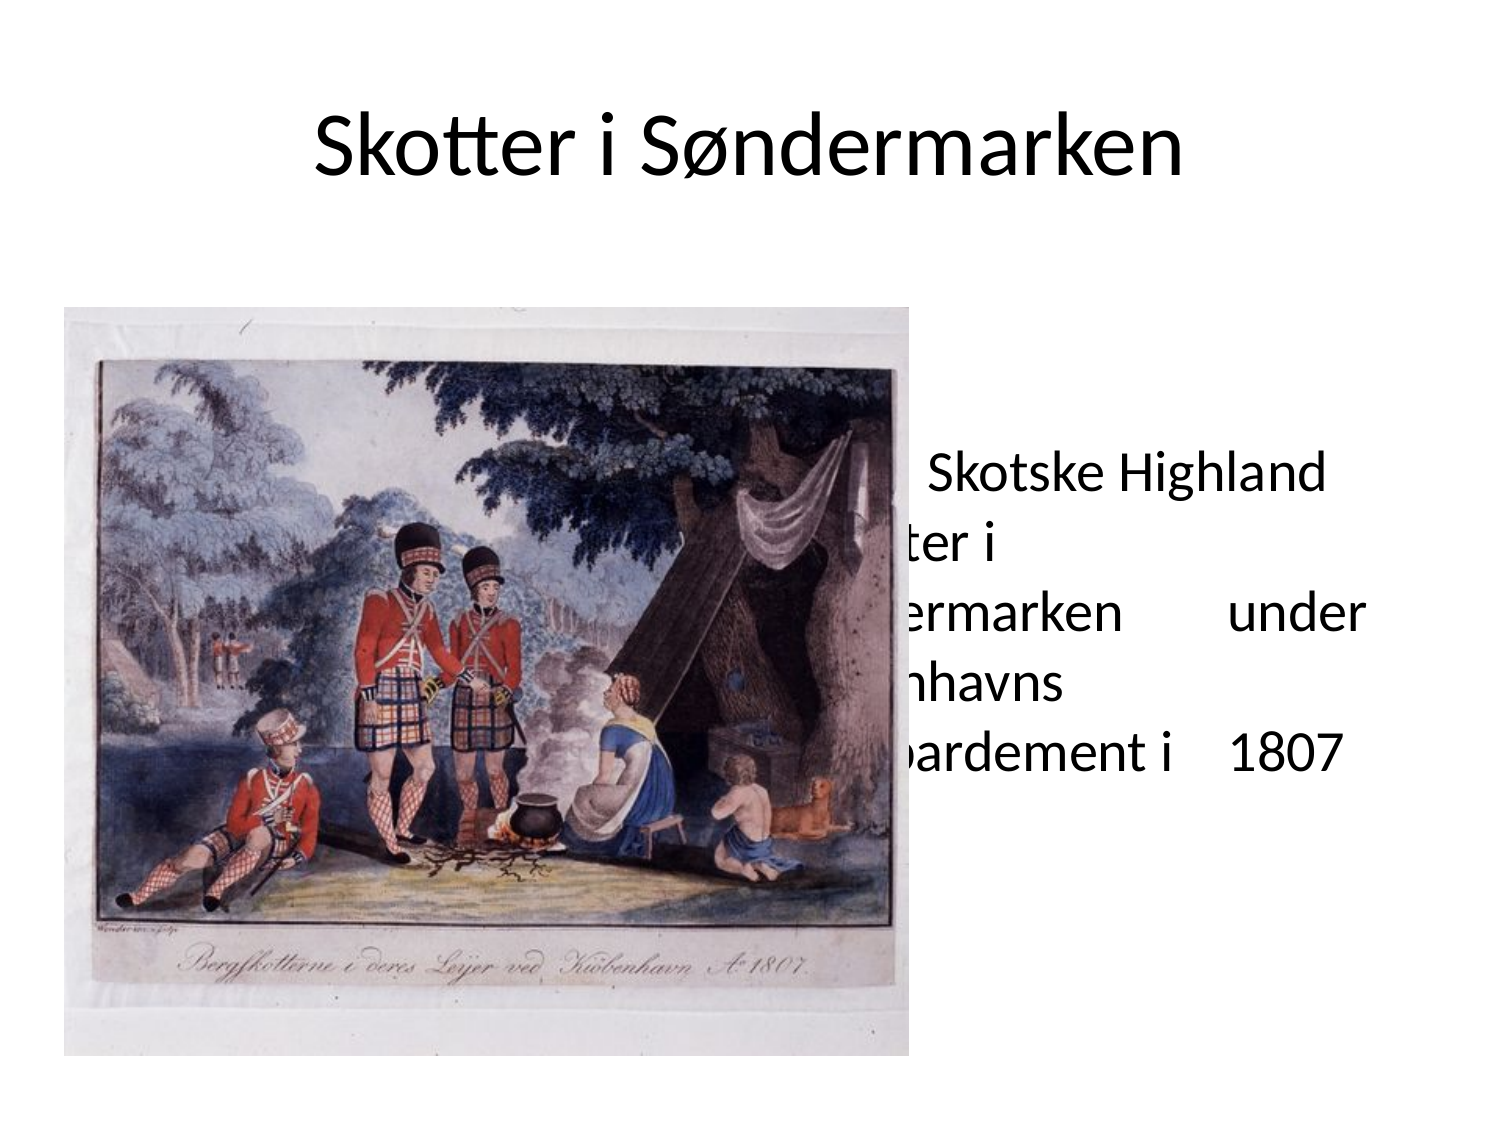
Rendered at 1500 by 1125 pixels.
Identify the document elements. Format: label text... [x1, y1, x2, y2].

title Skotter i Søndermarken [75, 45, 1425, 233]
list Skotske Highland soldater i Søndermarken under Københavns bombardement i 1807 [762, 262, 1425, 1005]
picture [64, 307, 909, 1056]
